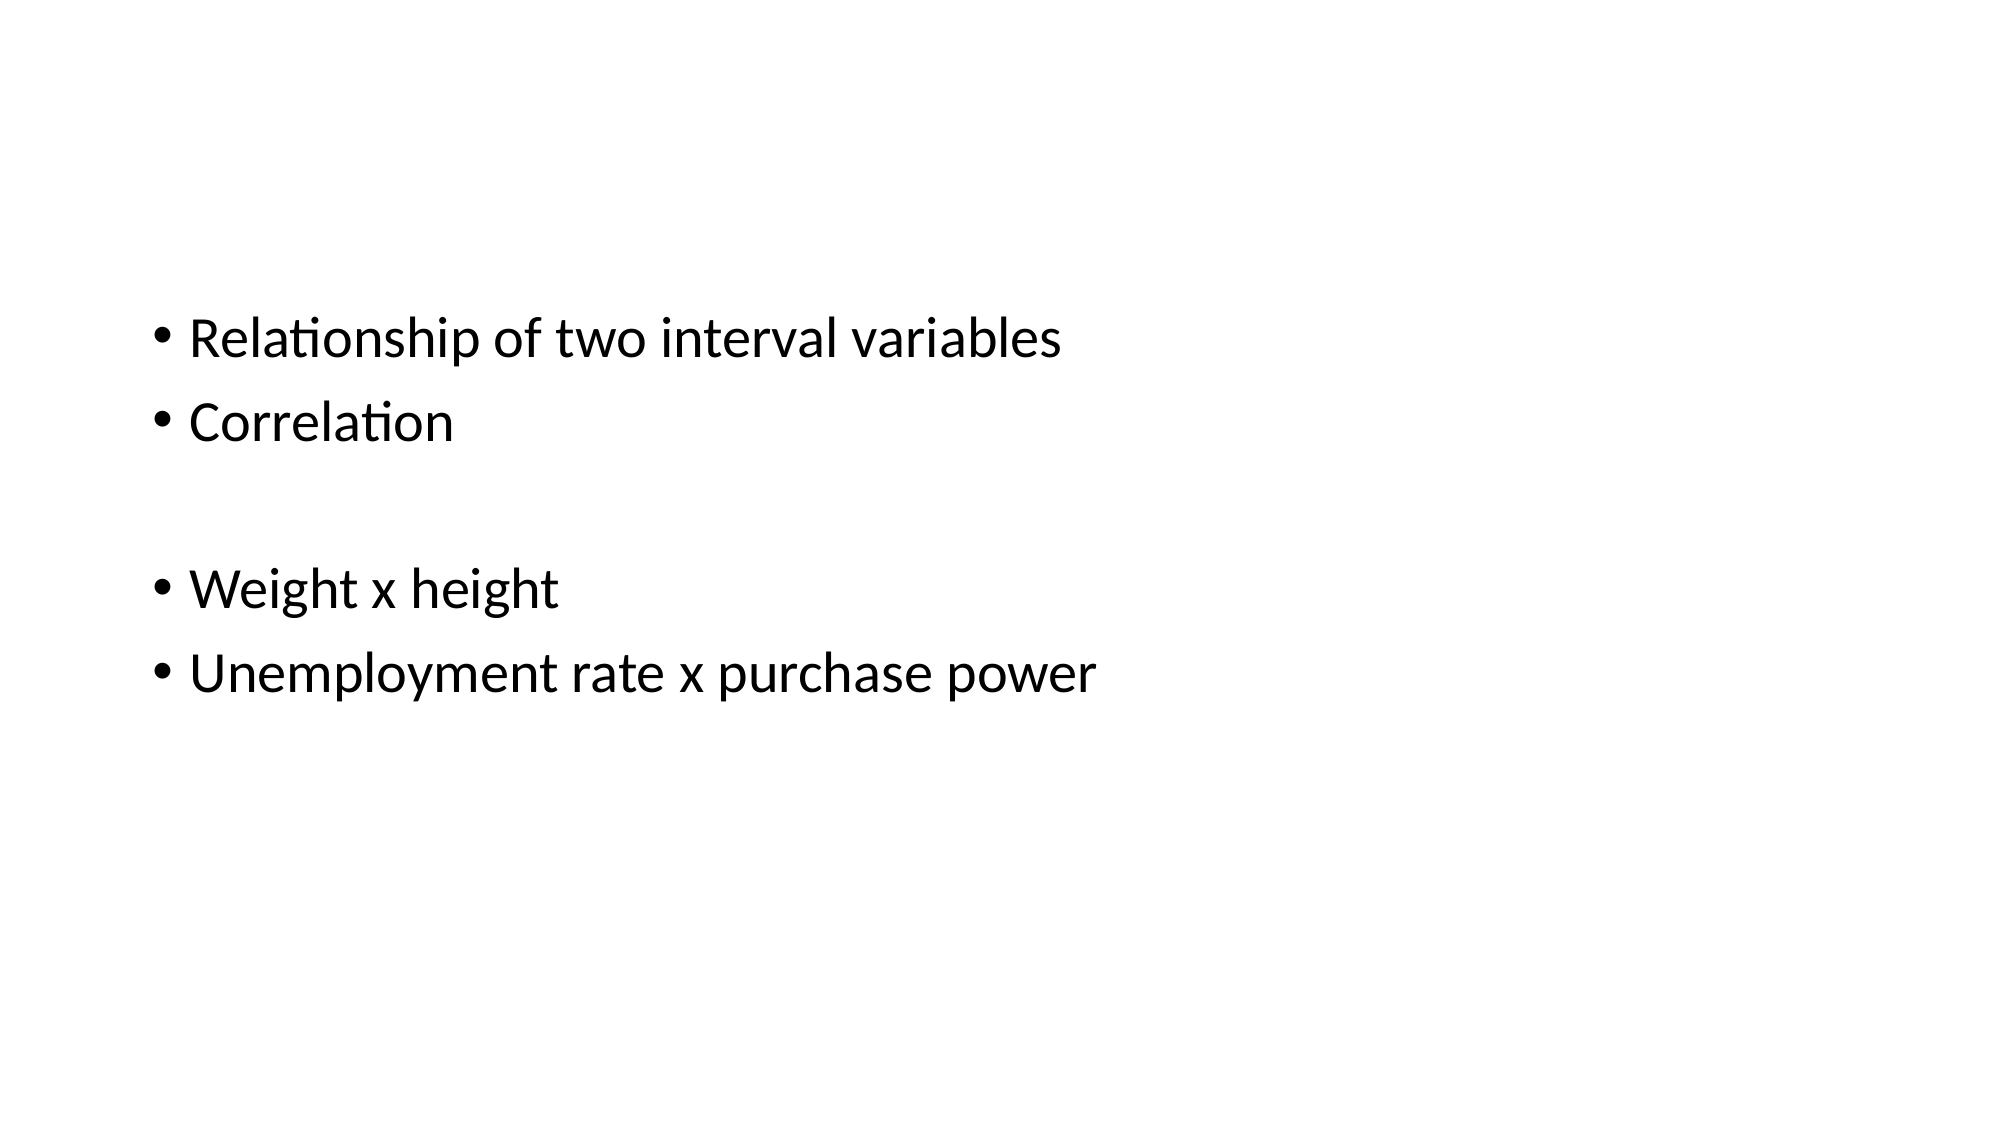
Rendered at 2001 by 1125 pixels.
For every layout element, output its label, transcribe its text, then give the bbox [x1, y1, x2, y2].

list Relationship of two interval variables Correlation Weight x height Unemployment rate x purchase power [137, 299, 1863, 1014]
